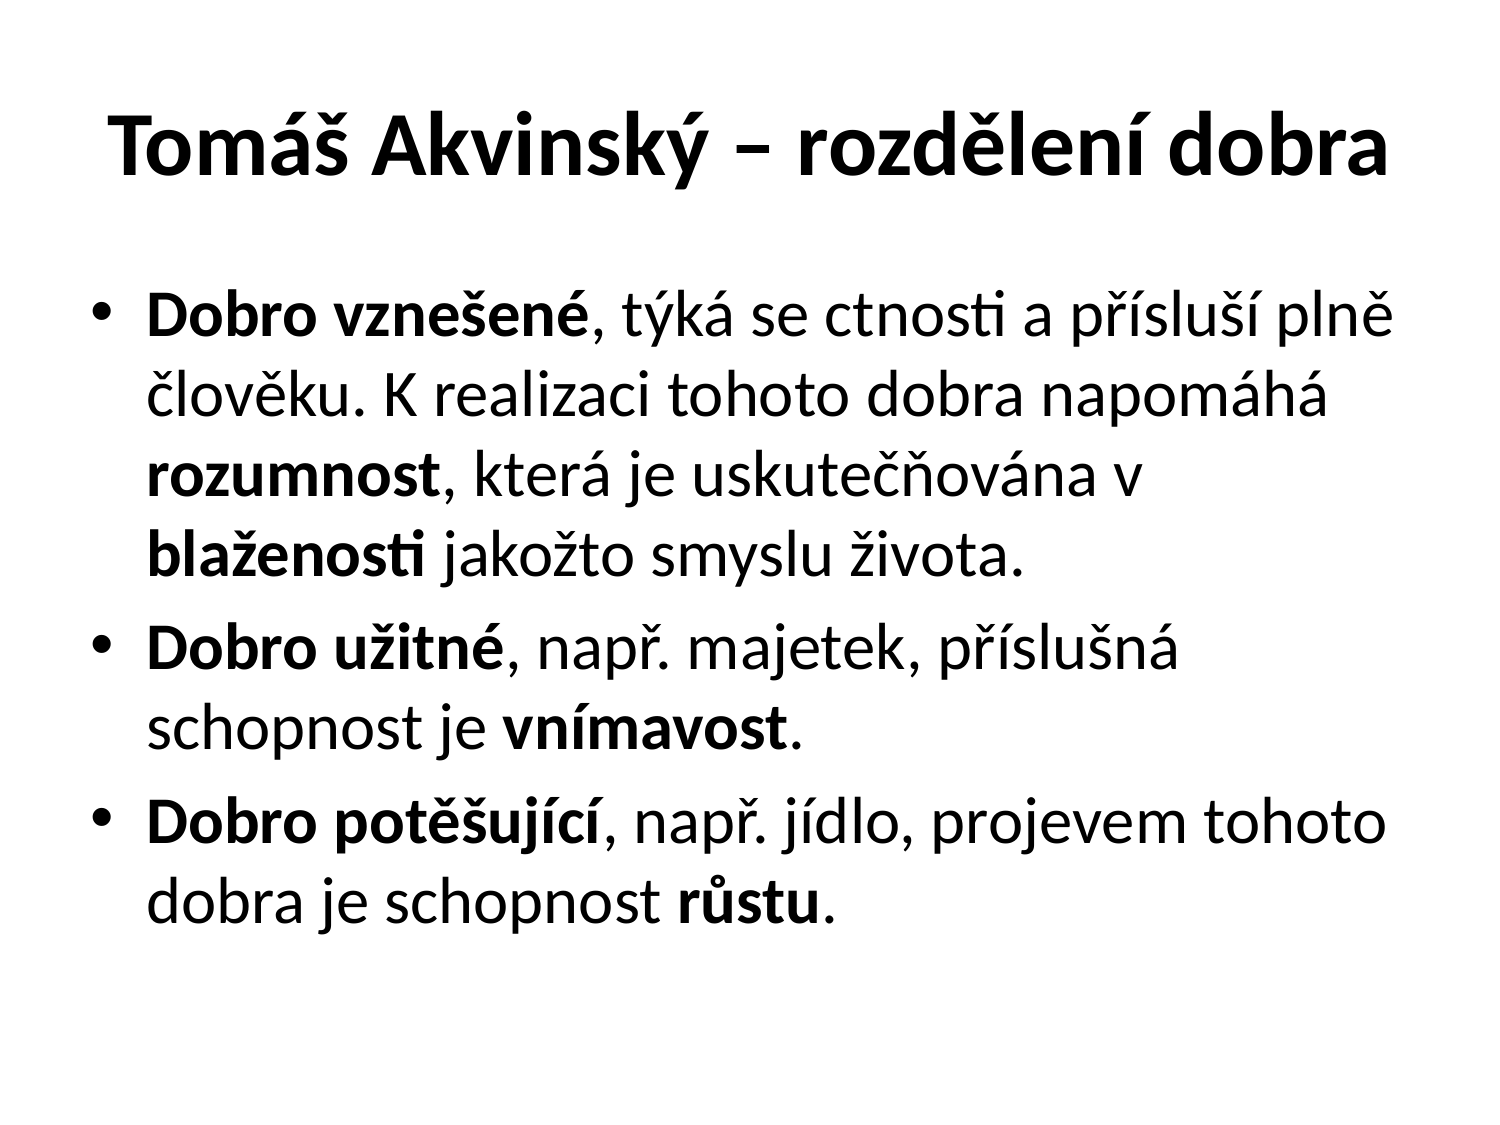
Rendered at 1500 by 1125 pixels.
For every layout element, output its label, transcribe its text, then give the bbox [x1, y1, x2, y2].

title Tomáš Akvinský – rozdělení dobra [75, 45, 1425, 233]
list Dobro vznešené, týká se ctnosti a přísluší plně člověku. K realizaci tohoto dobra napomáhá rozumnost, která je uskutečňována v blaženosti jakožto smyslu života. Dobro užitné, např. majetek, příslušná schopnost je vnímavost. Dobro potěšující, např. jídlo, projevem tohoto dobra je schopnost růstu. [75, 262, 1425, 1005]
